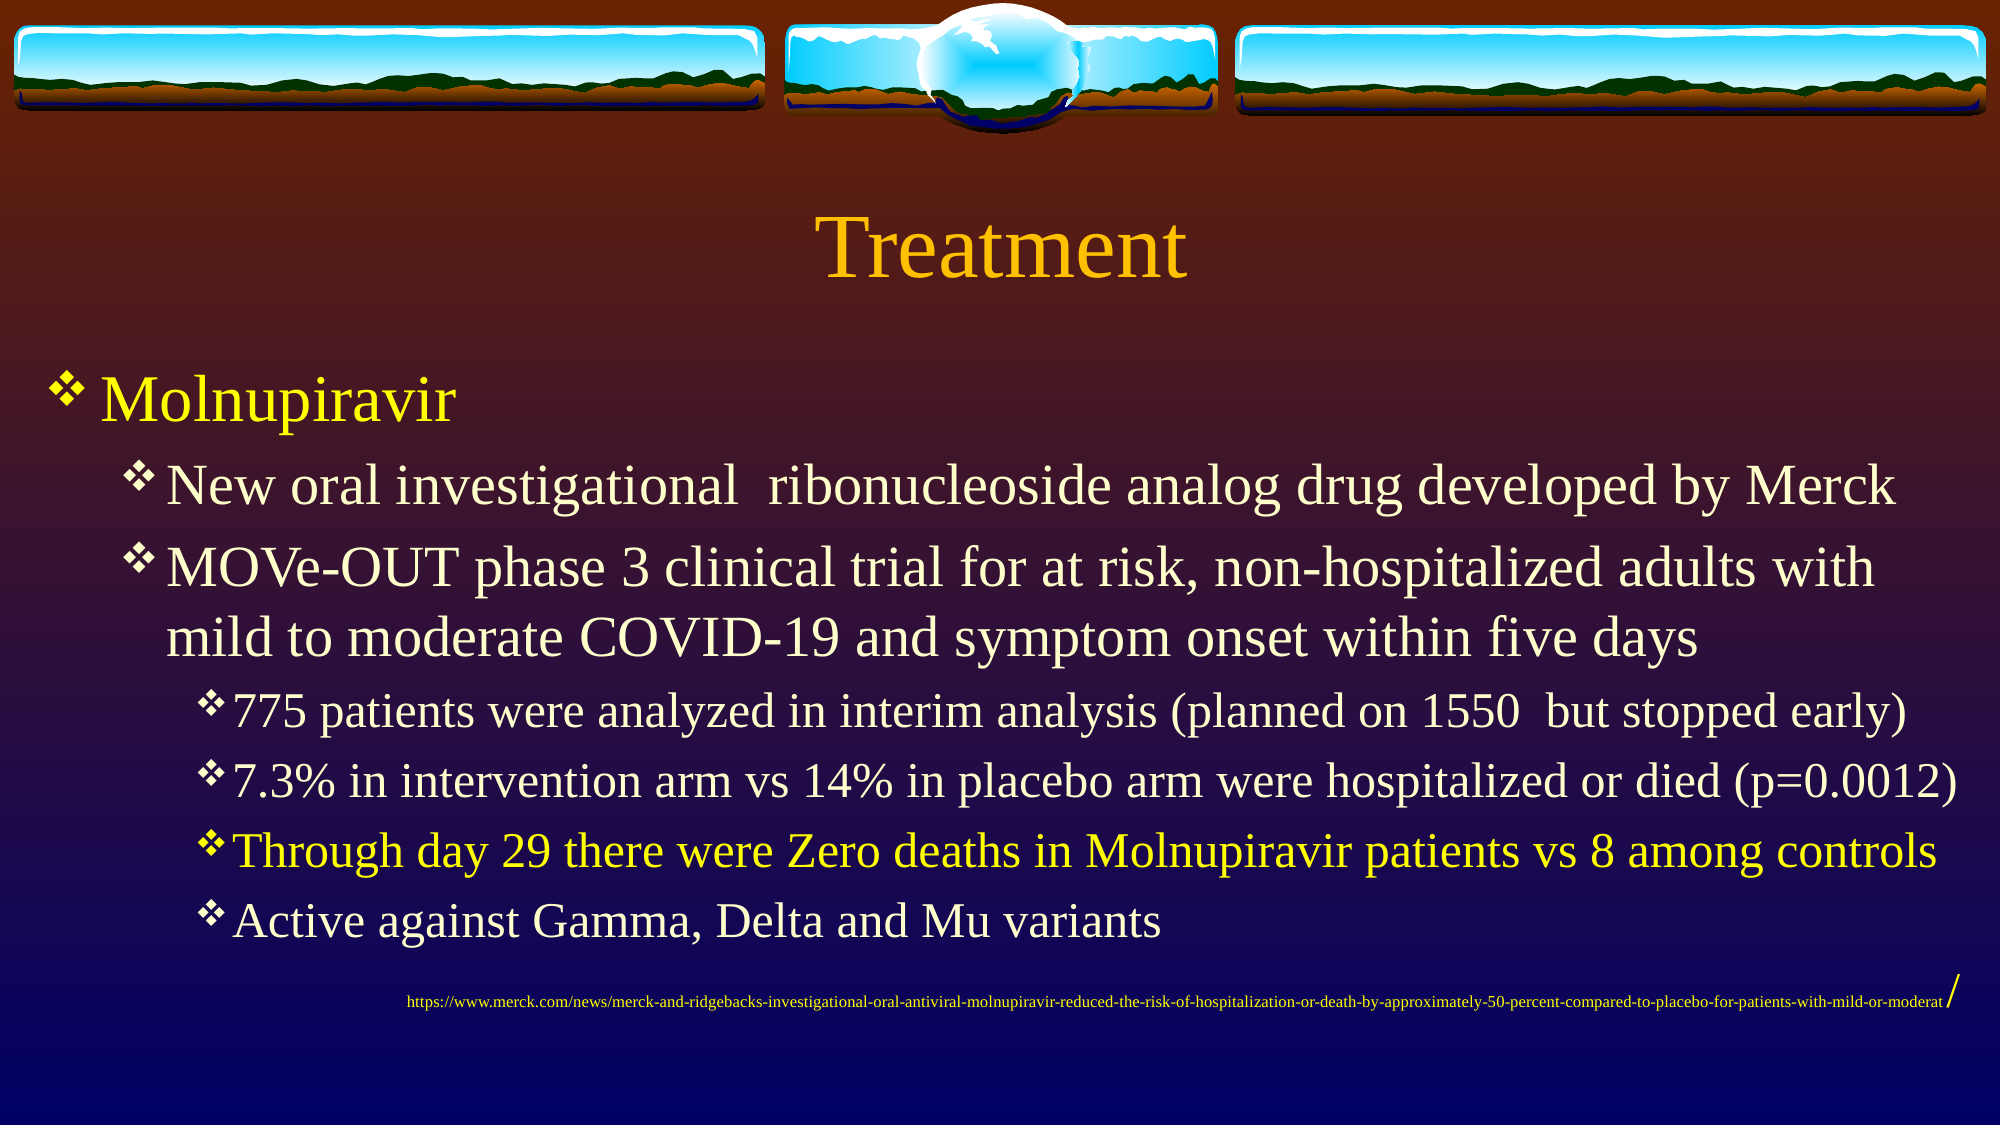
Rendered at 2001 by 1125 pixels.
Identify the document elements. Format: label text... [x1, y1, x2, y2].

title Treatment [29, 145, 1973, 336]
list Molnupiravir New oral investigational ribonucleoside analog drug developed by Merck MOVe-OUT phase 3 clinical trial for at risk, non-hospitalized adults with mild to moderate COVID-19 and symptom onset within five days 775 patients were analyzed in interim analysis (planned on 1550 but stopped early) 7.3% in intervention arm vs 14% in placebo arm were hospitalized or died (p=0.0012) Through day 29 there were Zero deaths in Molnupiravir patients vs 8 among controls Active against Gamma, Delta and Mu variants https://www.merck.com/news/merck-and-ridgebacks-investigational-oral-antiviral-molnupiravir-reduced-the-risk-of-hospitalization-or-death-by-approximately-50-percent-compared-to-placebo-for-patients-with-mild-or-moderat/ [29, 347, 1976, 1026]
